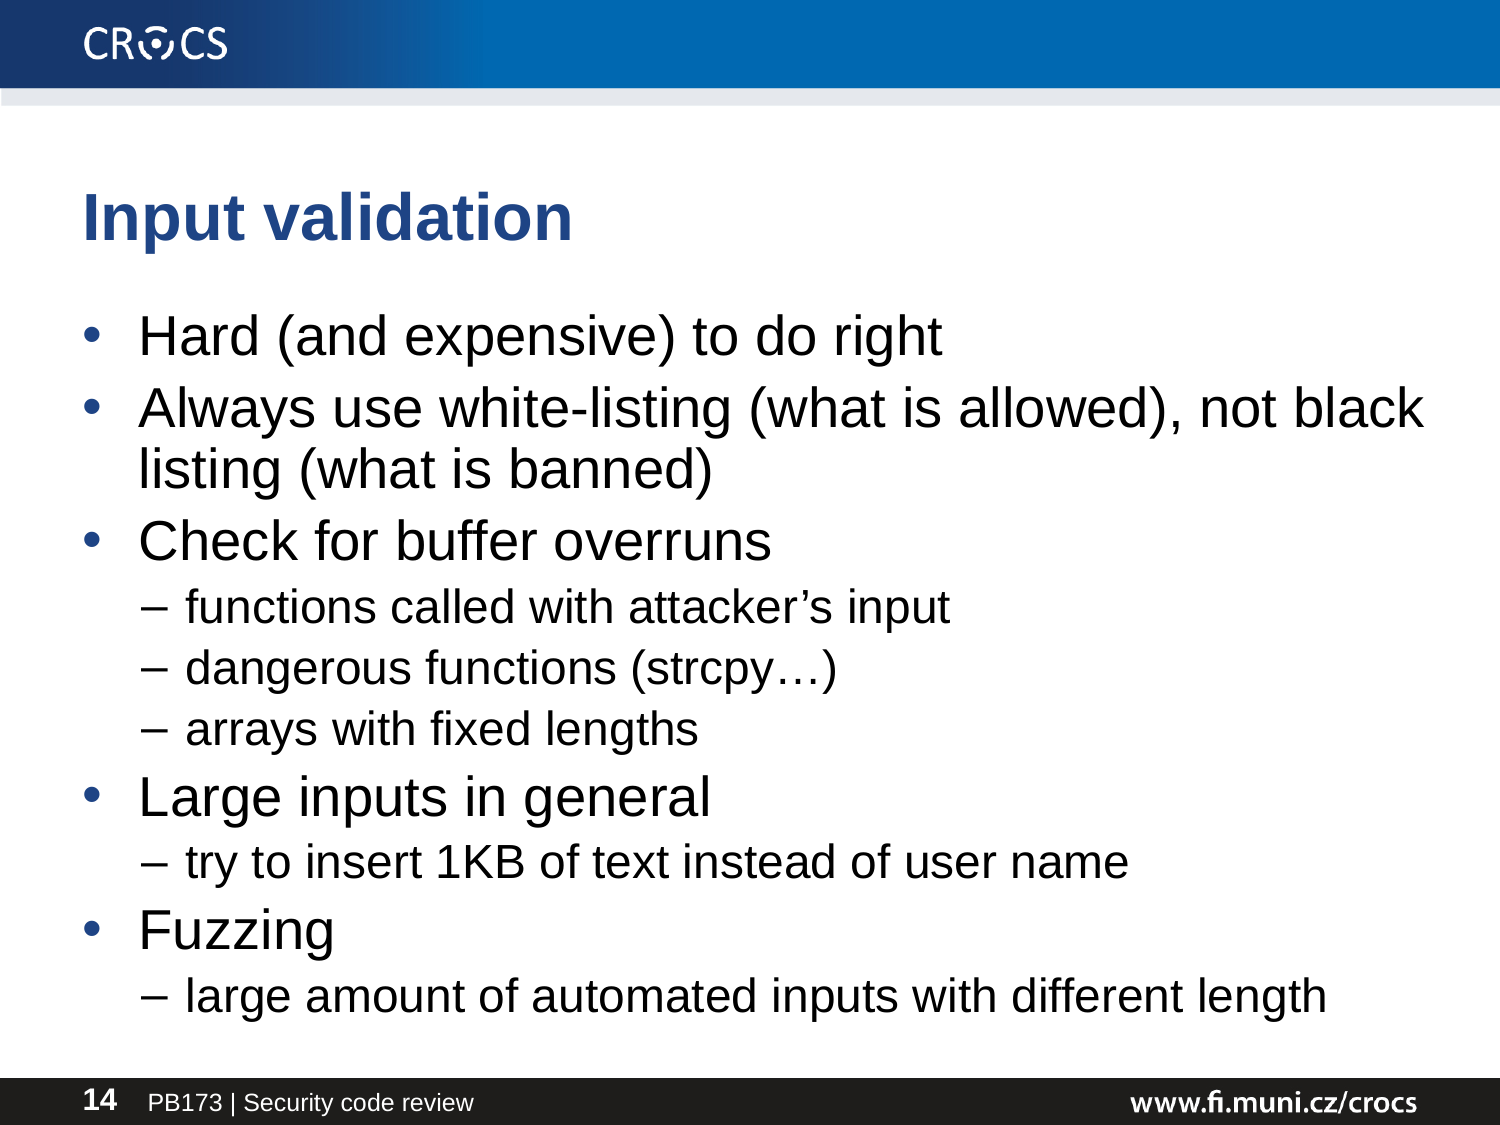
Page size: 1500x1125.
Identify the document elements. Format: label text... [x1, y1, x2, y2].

title Input validation [82, 148, 1433, 280]
slide_number 14 [82, 1078, 148, 1125]
picture [0, 0, 1500, 1125]
list Hard (and expensive) to do right Always use white-listing (what is allowed), not black listing (what is banned) Check for buffer overruns functions called with attacker’s input dangerous functions (strcpy…) arrays with fixed lengths Large inputs in general try to insert 1KB of text instead of user name Fuzzing large amount of automated inputs with different length [82, 306, 1433, 988]
footer PB173 | Security code review [148, 1078, 623, 1125]
